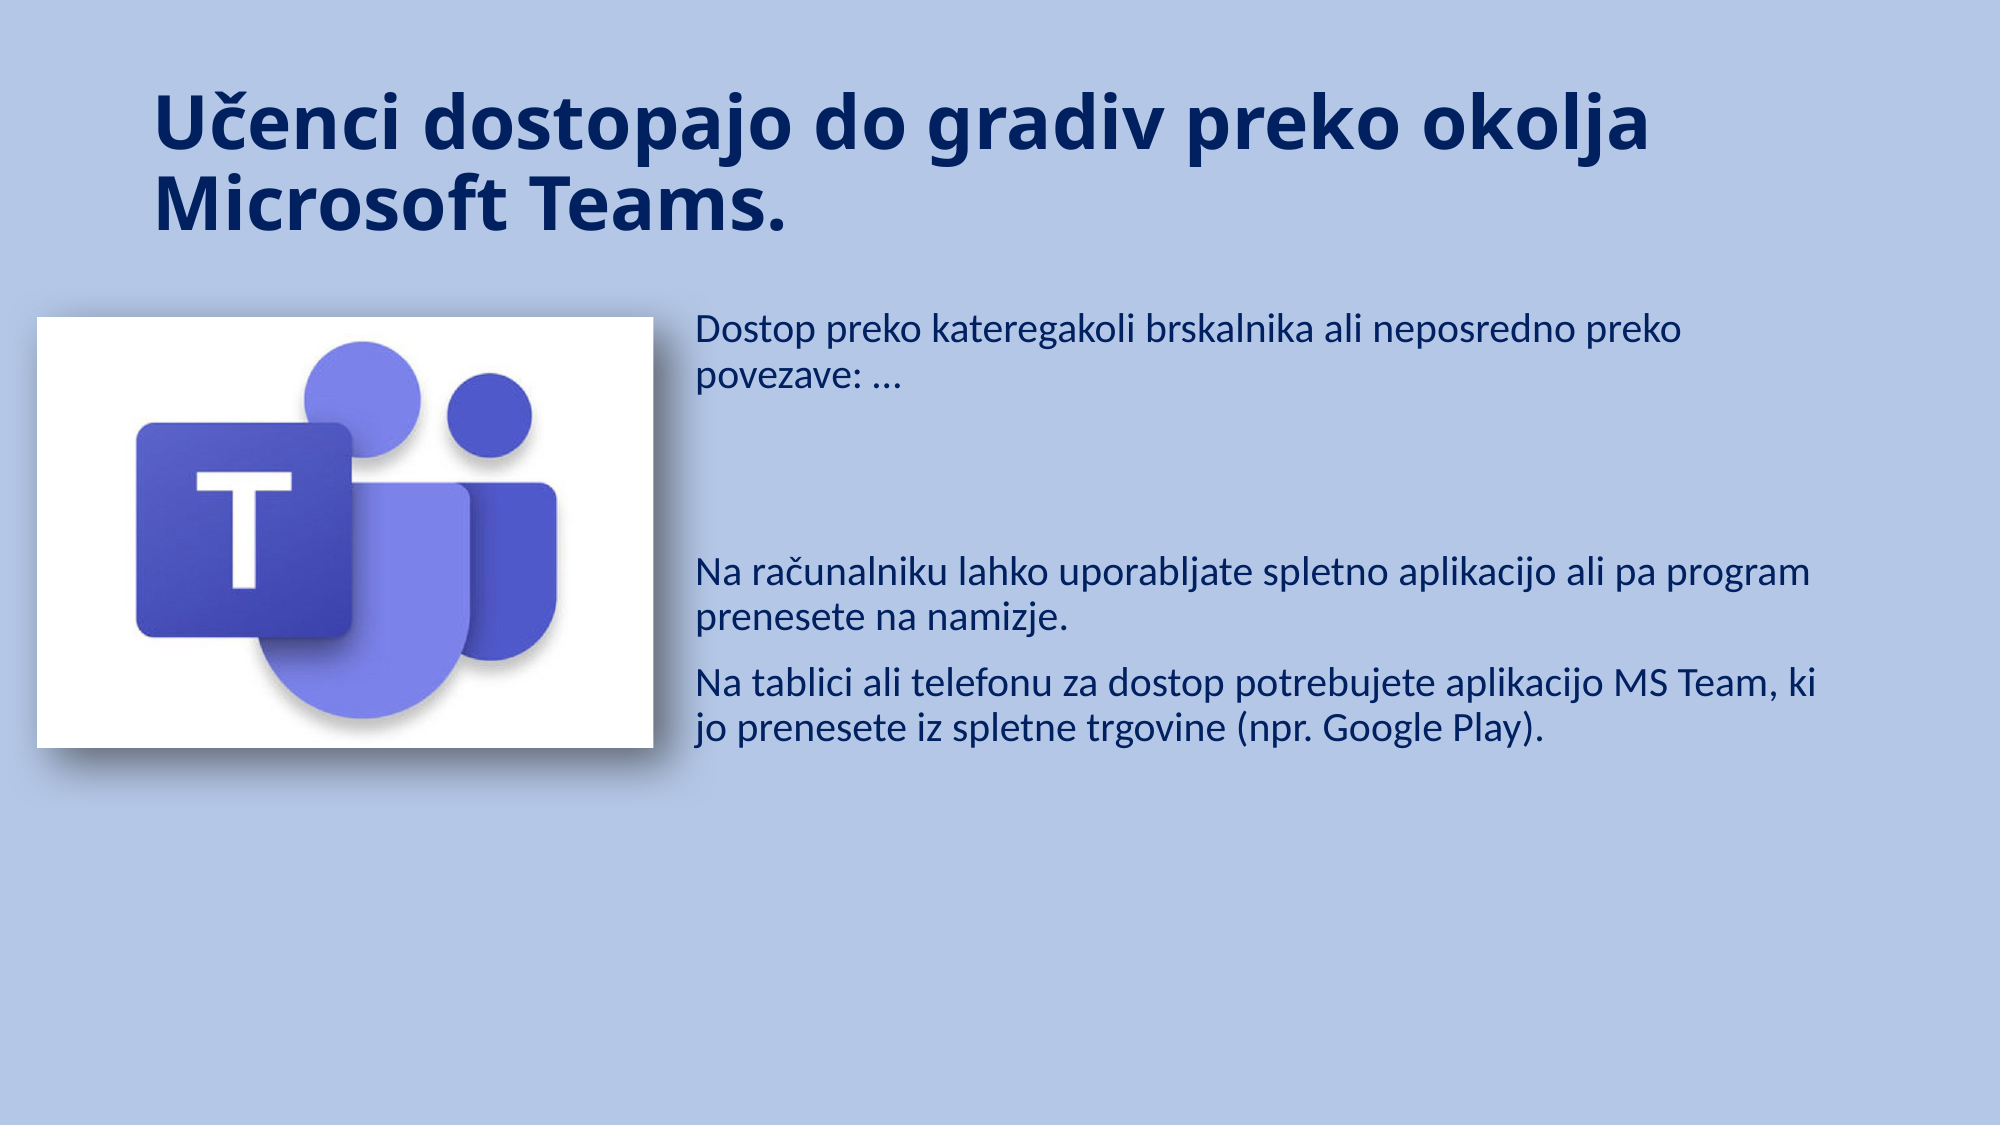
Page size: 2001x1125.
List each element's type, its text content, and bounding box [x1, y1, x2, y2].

title Učenci dostopajo do gradiv preko okolja Microsoft Teams. [137, 59, 1963, 272]
list Dostop preko kateregakoli brskalnika ali neposredno preko povezave: … Na računalniku lahko uporabljate spletno aplikacijo ali pa program prenesete na namizje. Na tablici ali telefonu za dostop potrebujete aplikacijo MS Team, ki jo prenesete iz spletne trgovine (npr. Google Play). [680, 299, 1863, 1085]
picture [37, 317, 654, 749]
text_box [0, 0, 2000, 1125]
